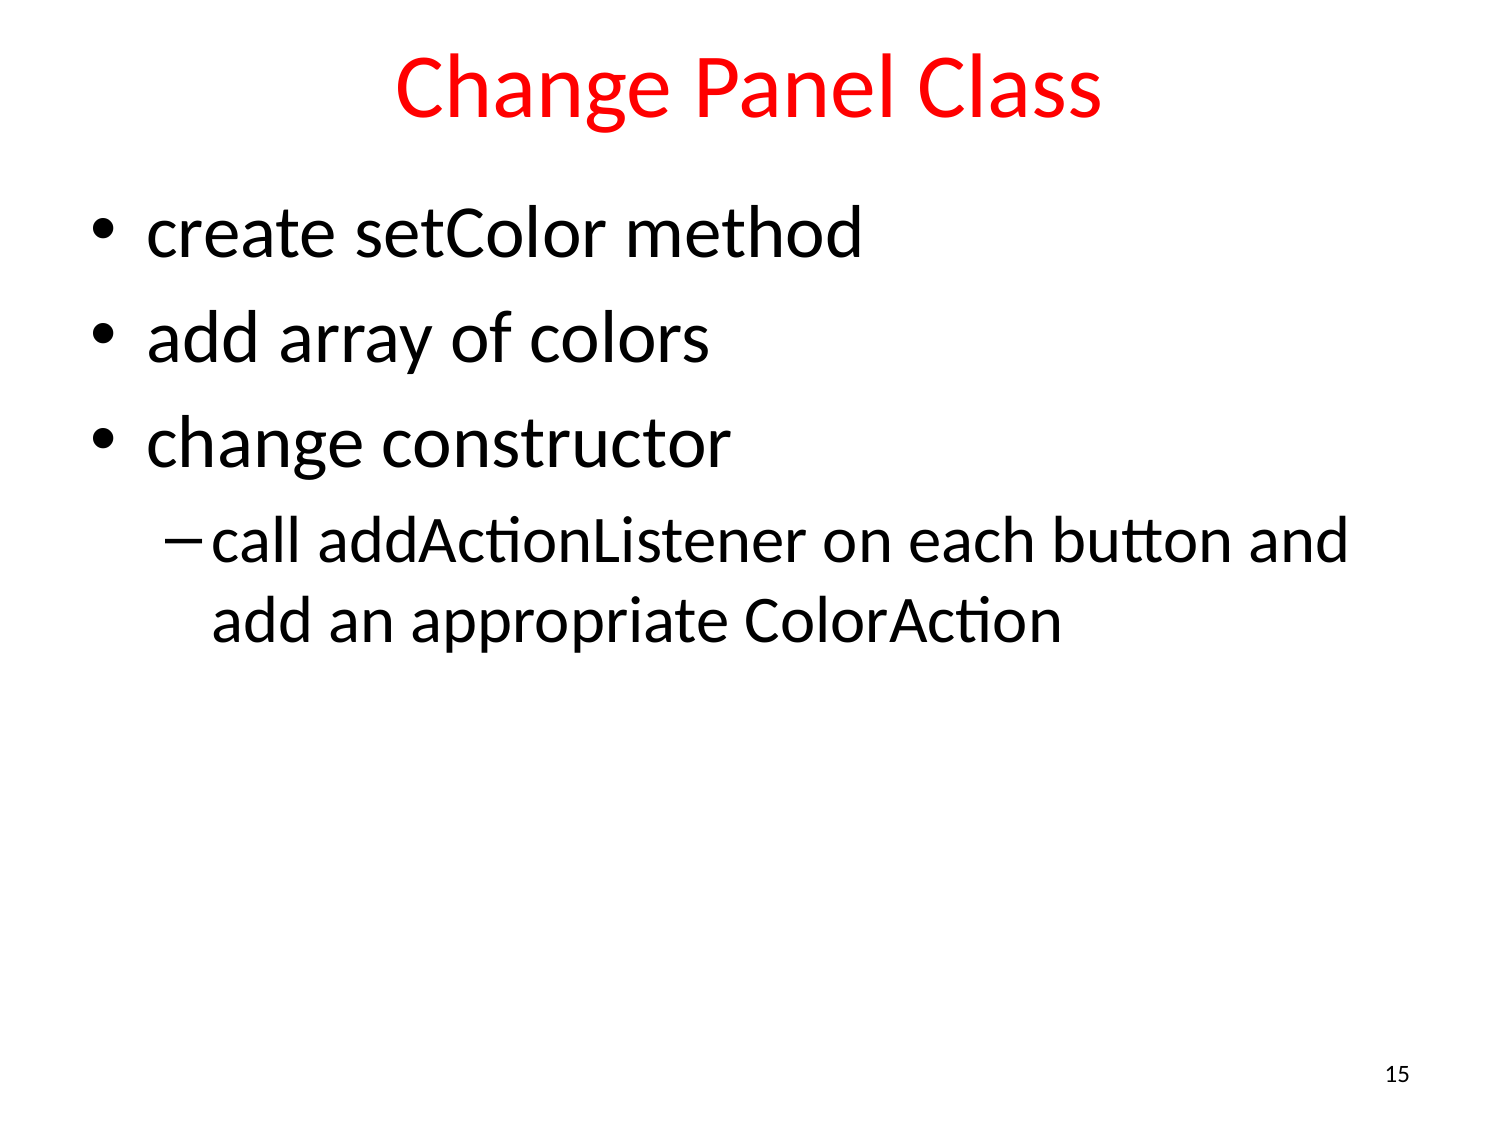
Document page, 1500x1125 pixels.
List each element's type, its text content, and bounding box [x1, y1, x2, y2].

list create setColor method add array of colors change constructor call addActionListener on each button and add an appropriate ColorAction [75, 174, 1425, 1038]
slide_number 15 [1074, 1042, 1425, 1103]
title Change Panel Class [75, 0, 1425, 174]
